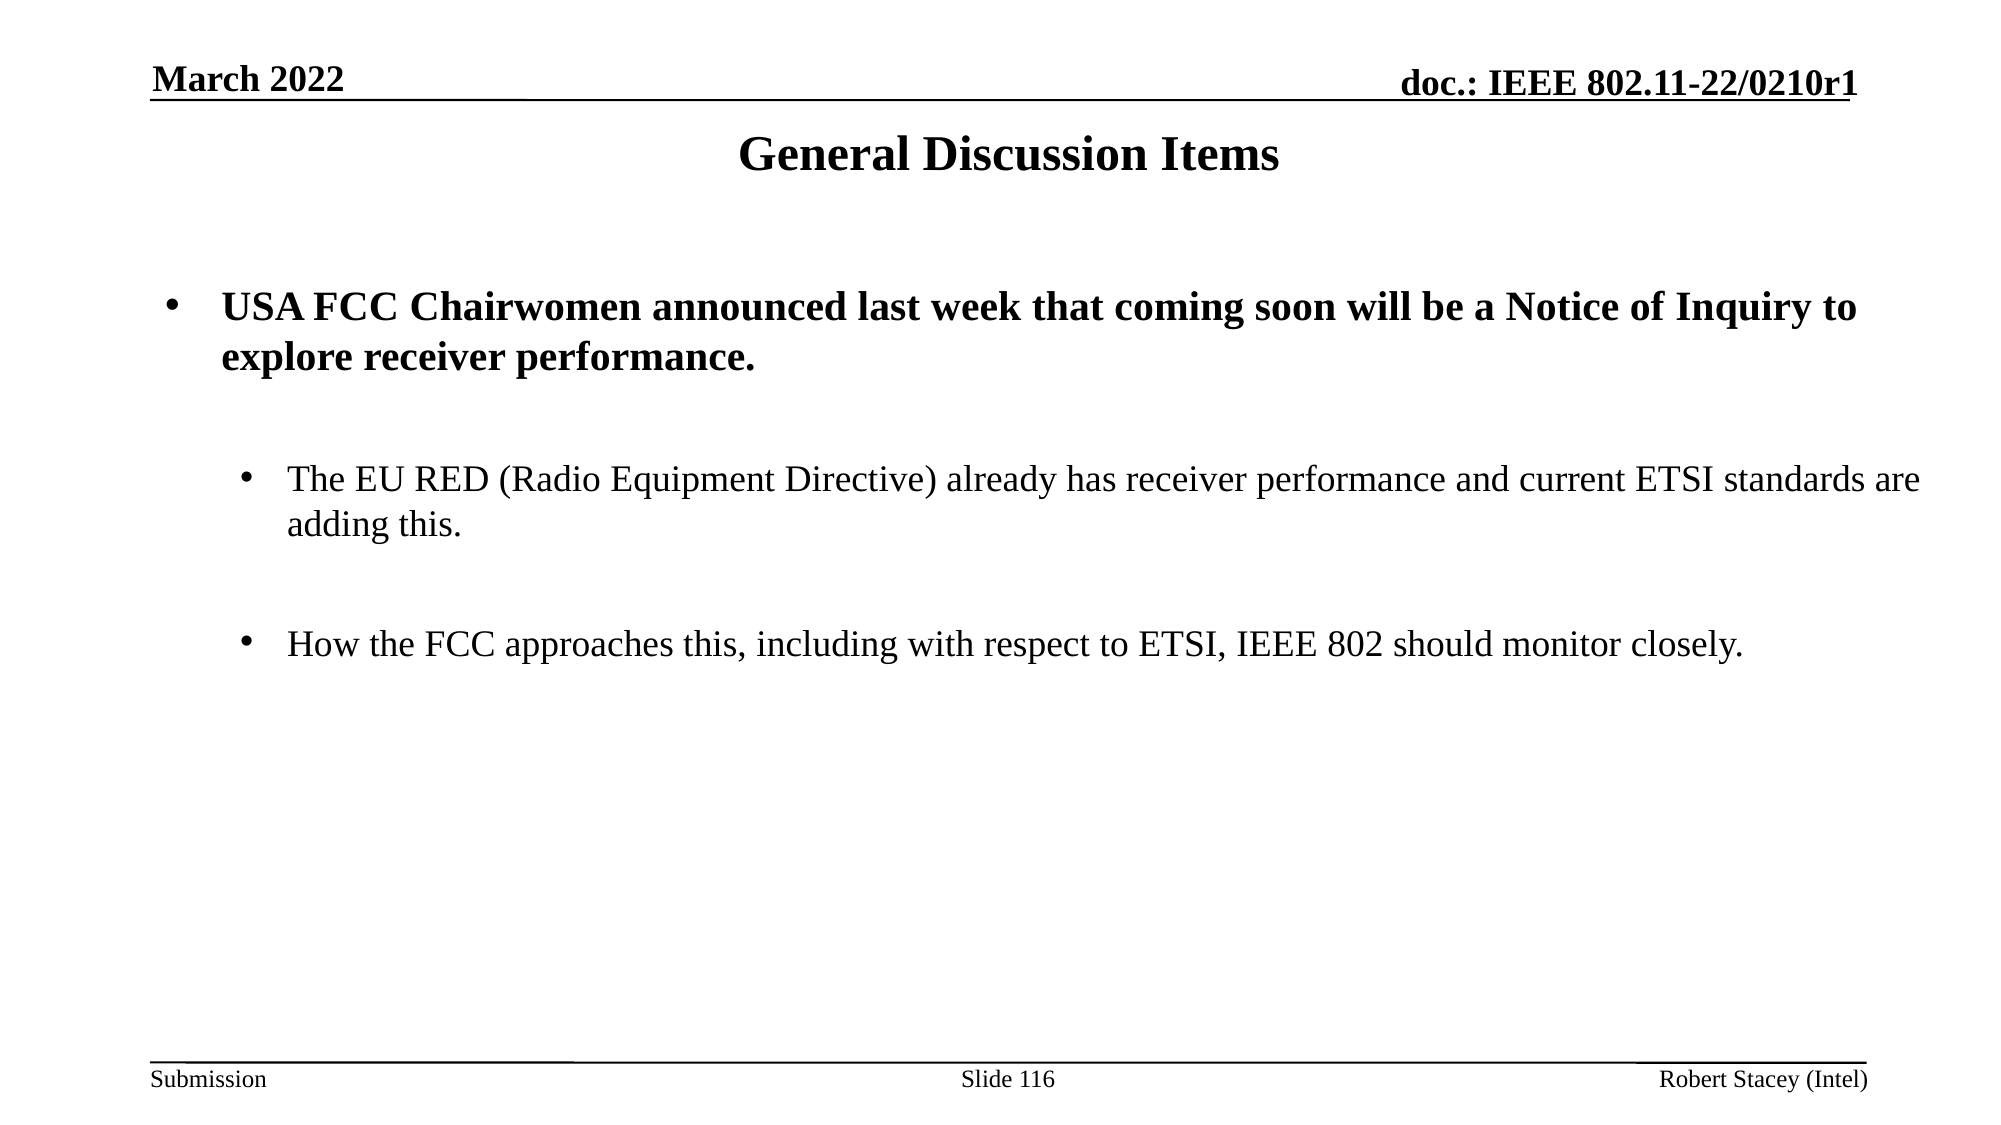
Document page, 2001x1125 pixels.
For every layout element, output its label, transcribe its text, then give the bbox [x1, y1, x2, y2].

list USA FCC Chairwomen announced last week that coming soon will be a Notice of Inquiry to explore receiver performance. The EU RED (Radio Equipment Directive) already has receiver performance and current ETSI standards are adding this. How the FCC approaches this, including with respect to ETSI, IEEE 802 should monitor closely. [149, 213, 1976, 1063]
slide_number Slide 116 [950, 1061, 1067, 1123]
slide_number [152, 54, 563, 100]
title General Discussion Items [149, 62, 1869, 213]
footer Robert Stacey (Intel) [1171, 1061, 1869, 1093]
